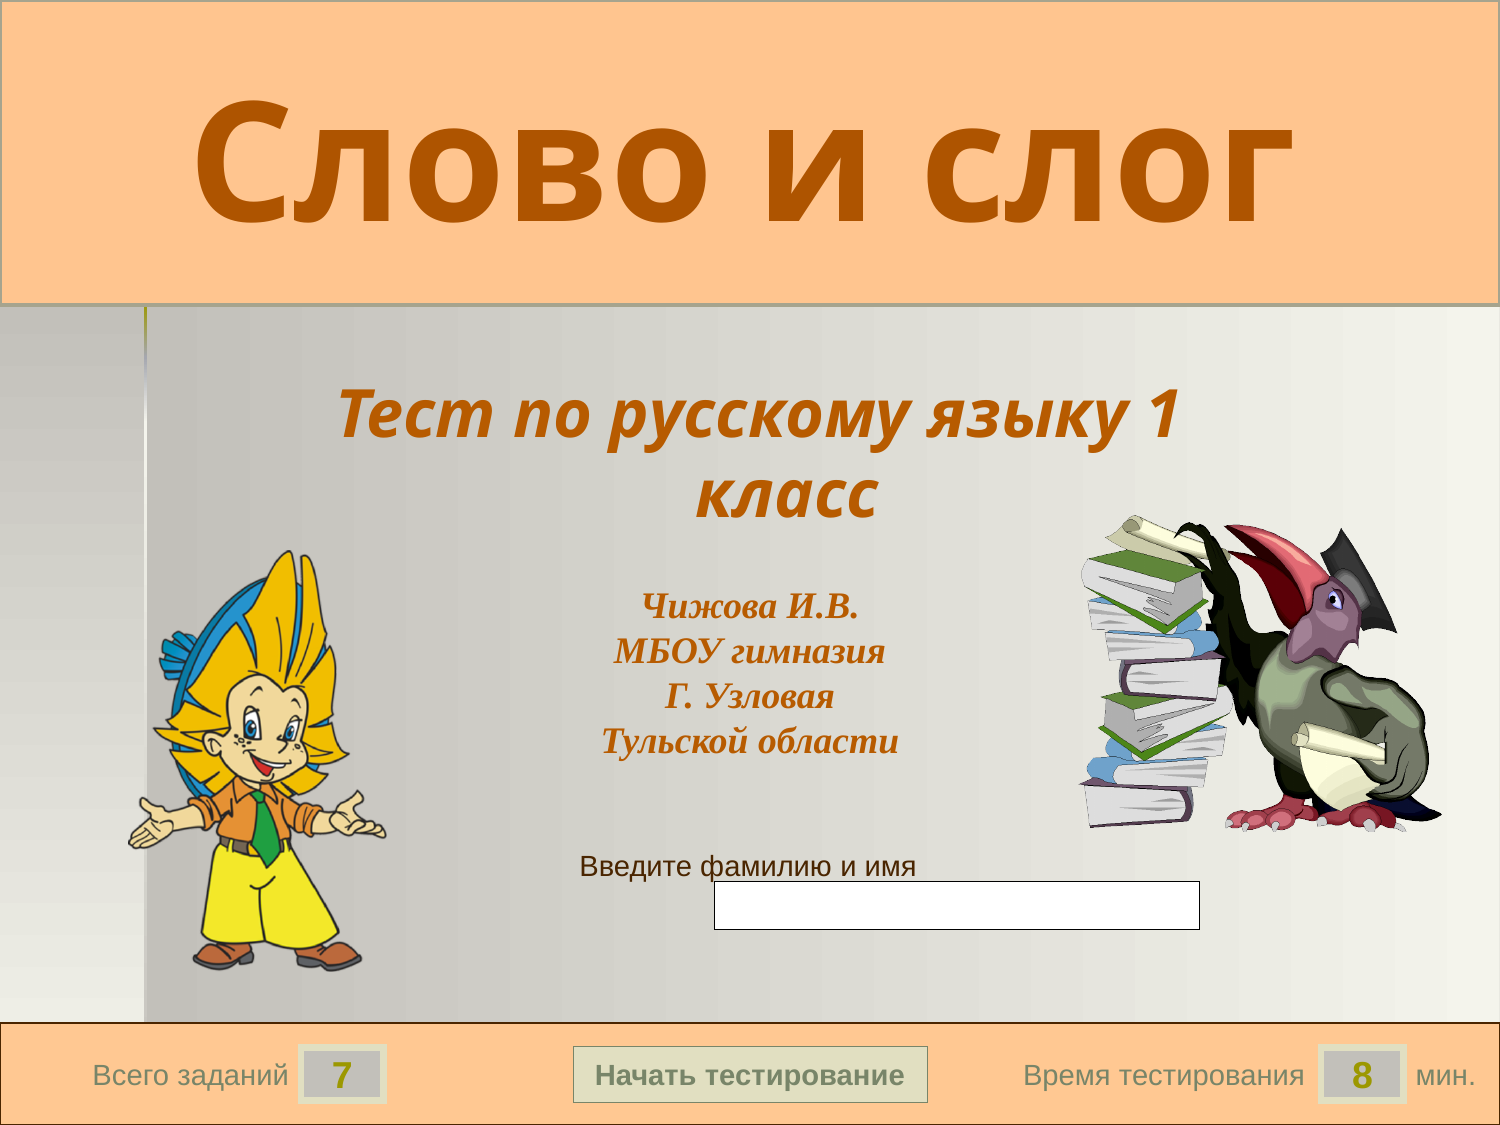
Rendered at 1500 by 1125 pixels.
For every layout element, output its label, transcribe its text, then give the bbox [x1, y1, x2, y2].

text_box Всего заданий [88, 1056, 290, 1092]
text_box [0, 1023, 1500, 1125]
text_box Время тестирования [1021, 1056, 1306, 1092]
text_box 7 [301, 1047, 384, 1101]
text_box Начать тестирование [572, 1046, 928, 1102]
subtitle Тест по русскому языку 1 класс [234, 363, 1285, 470]
picture [1077, 515, 1442, 833]
text_box Введите фамилию и имя [541, 845, 955, 885]
text_box мин. [1415, 1056, 1487, 1092]
text_box Слово и слог [173, 46, 1312, 262]
text_box Чижова И.В. МБОУ гимназия Г. Узловая Тульской области [393, 574, 1072, 769]
picture [128, 550, 387, 972]
text_box 8 [1321, 1047, 1404, 1101]
text_box [0, 0, 1500, 307]
